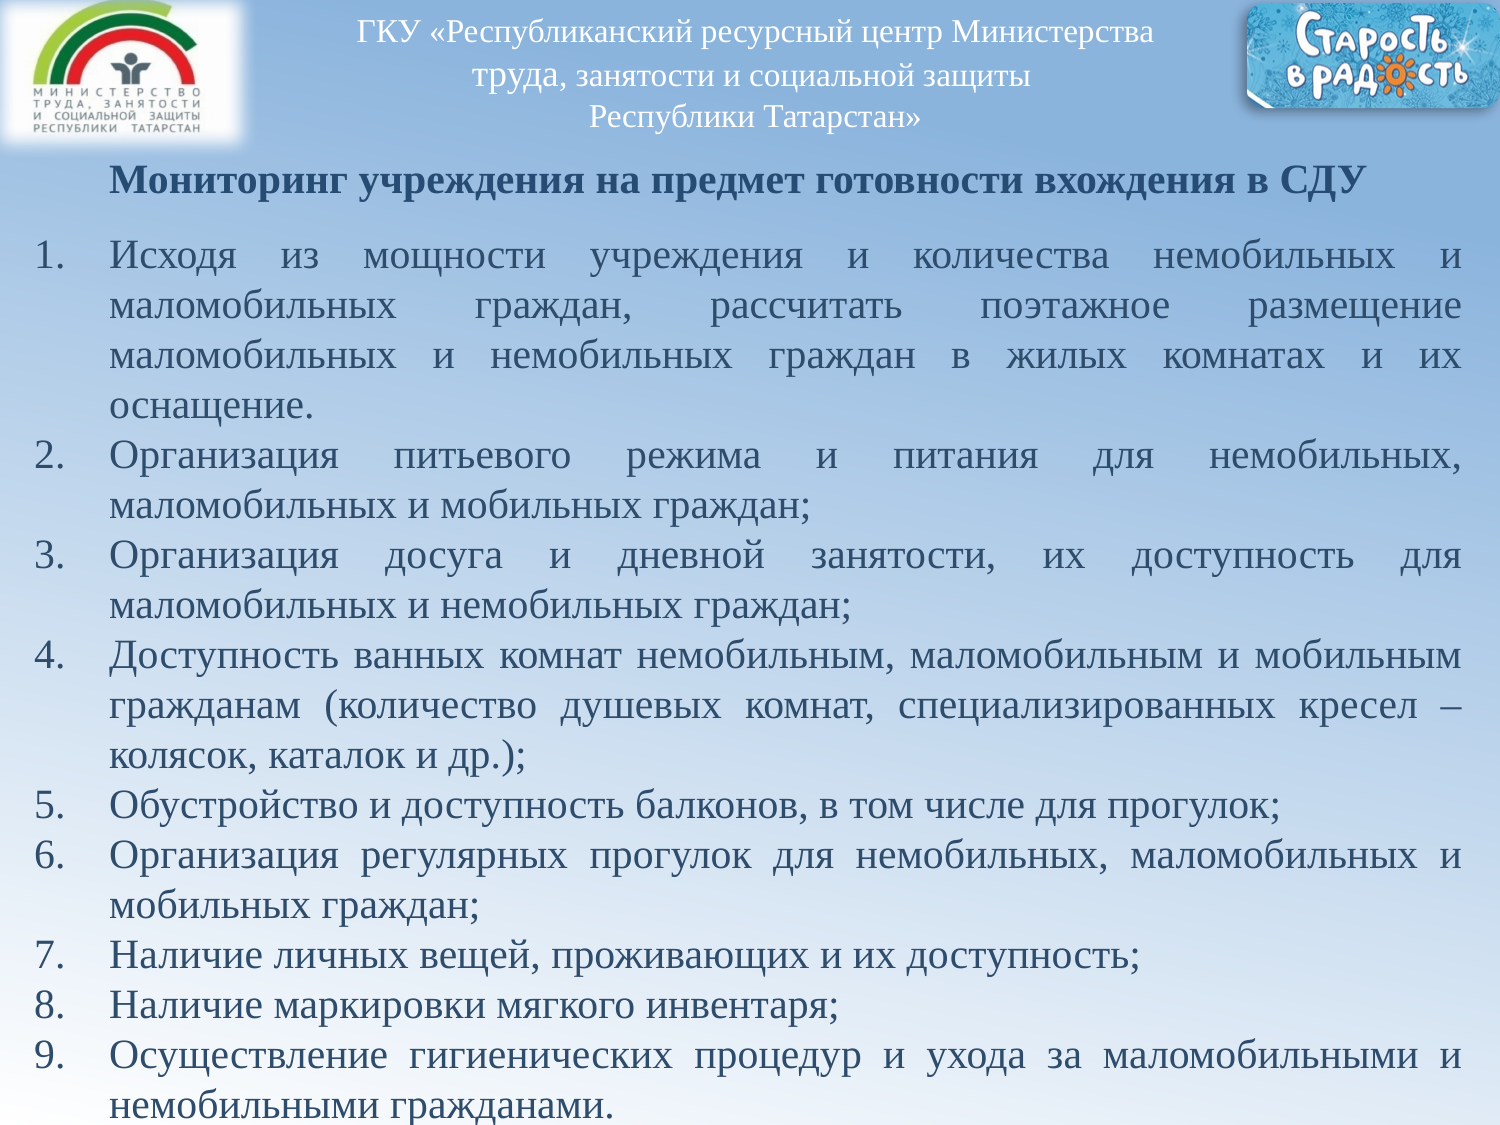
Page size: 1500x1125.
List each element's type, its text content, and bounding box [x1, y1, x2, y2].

text_box ГКУ «Республиканский ресурсный центр Министерства труда, занятости и социальной защиты Республики Татарстан» [312, 1, 1199, 142]
picture [1246, 2, 1500, 109]
text_box Мониторинг учреждения на предмет готовности вхождения в СДУ [94, 144, 1500, 260]
text_box Исходя из мощности учреждения и количества немобильных и маломобильных граждан, рассчитать поэтажное размещение маломобильных и немобильных граждан в жилых комнатах и их оснащение. Организация питьевого режима и питания для немобильных, маломобильных и мобильных граждан; Организация досуга и дневной занятости, их доступность для маломобильных и немобильных граждан; Доступность ванных комнат немобильным, маломобильным и мобильным гражданам (количество душевых комнат, специализированных кресел – колясок, каталок и др.); Обустройство и доступность балконов, в том числе для прогулок; Организация регулярных прогулок для немобильных, маломобильных и мобильных граждан; Наличие личных вещей, проживающих и их доступность; Наличие маркировки мягкого инвентаря; Осуществление гигиенических процедур и ухода за маломобильными и немобильными гражданами. [19, 219, 1477, 1125]
picture [0, 0, 260, 162]
